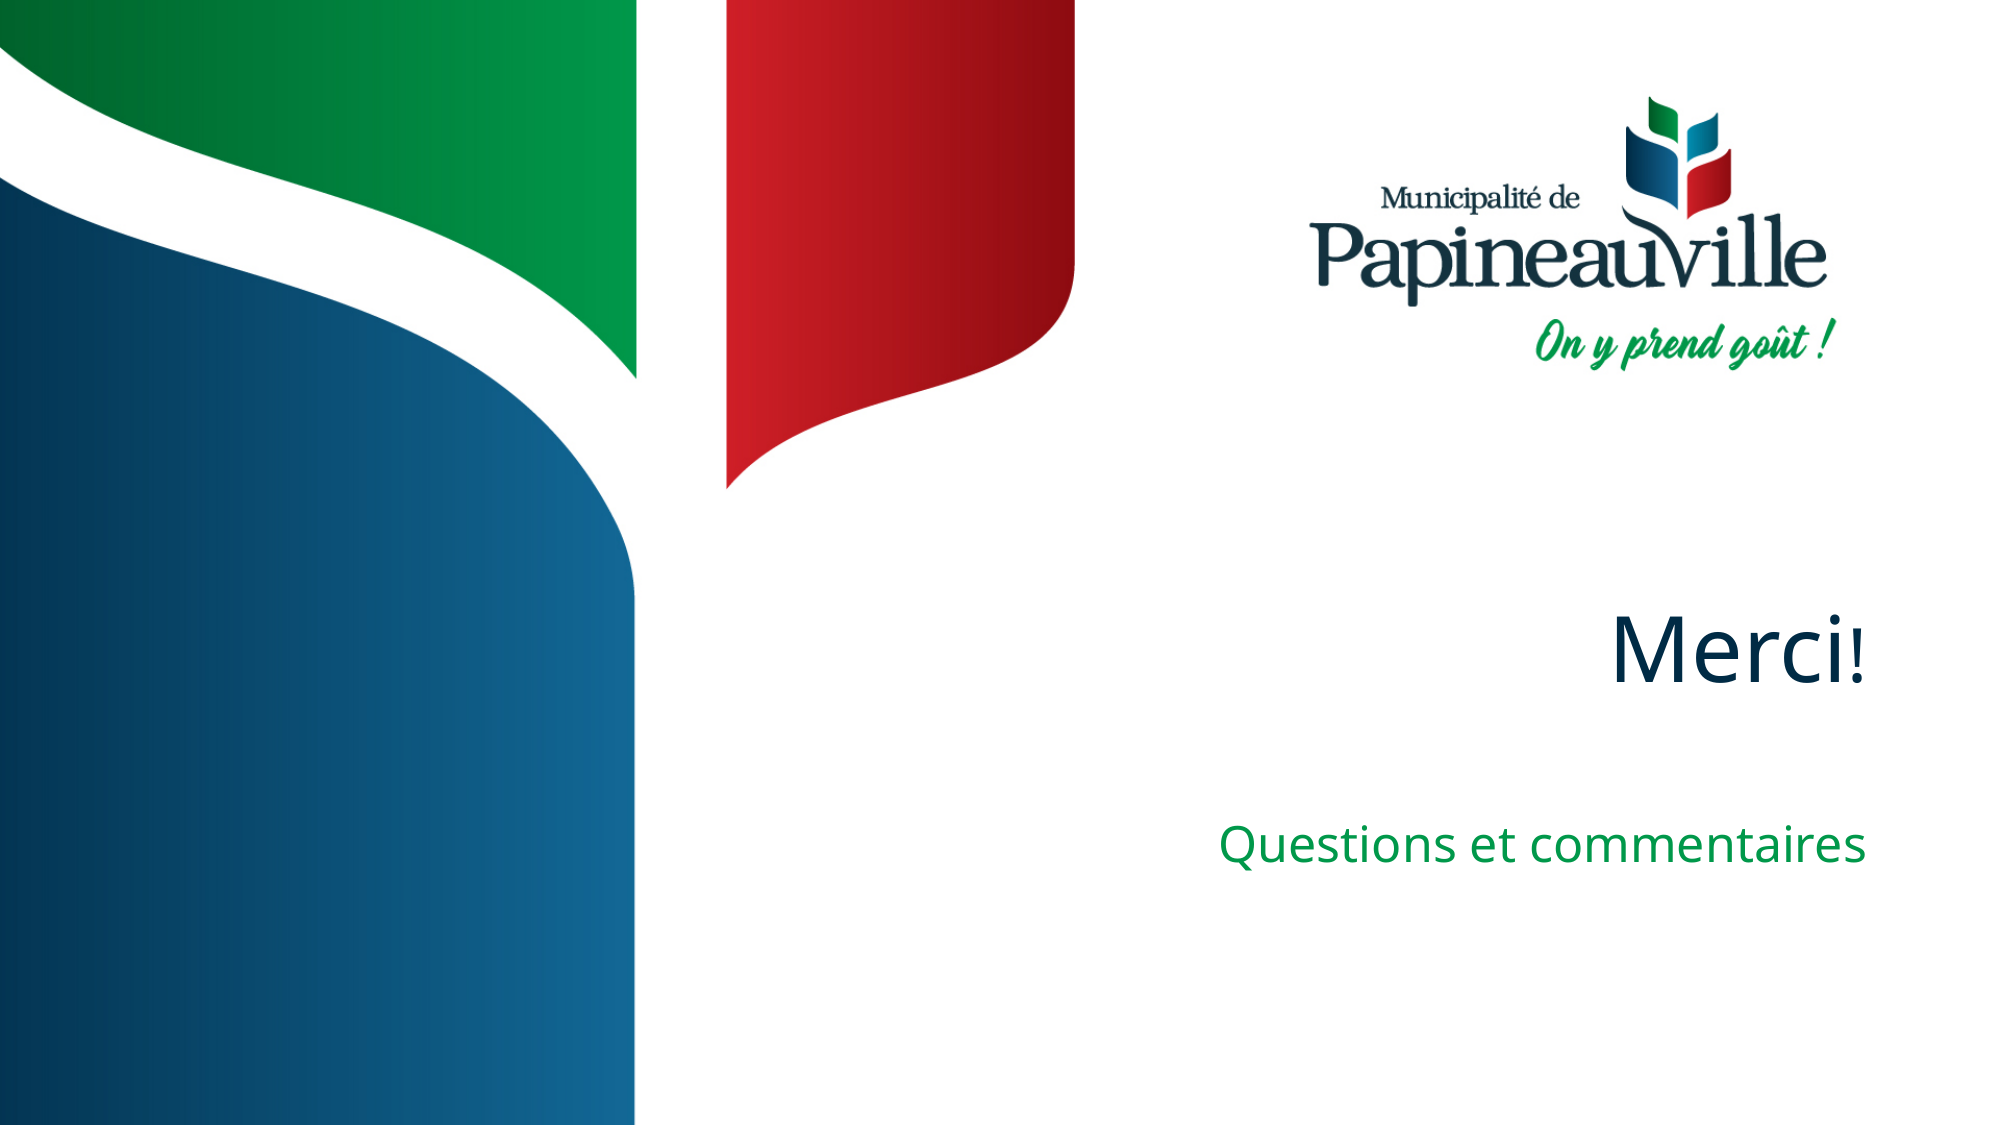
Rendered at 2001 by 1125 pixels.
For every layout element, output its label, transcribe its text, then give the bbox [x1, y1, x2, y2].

text_box Merci! [1092, 583, 1883, 709]
picture [0, 0, 2000, 1125]
text_box Questions et commentaires [1092, 804, 1883, 880]
